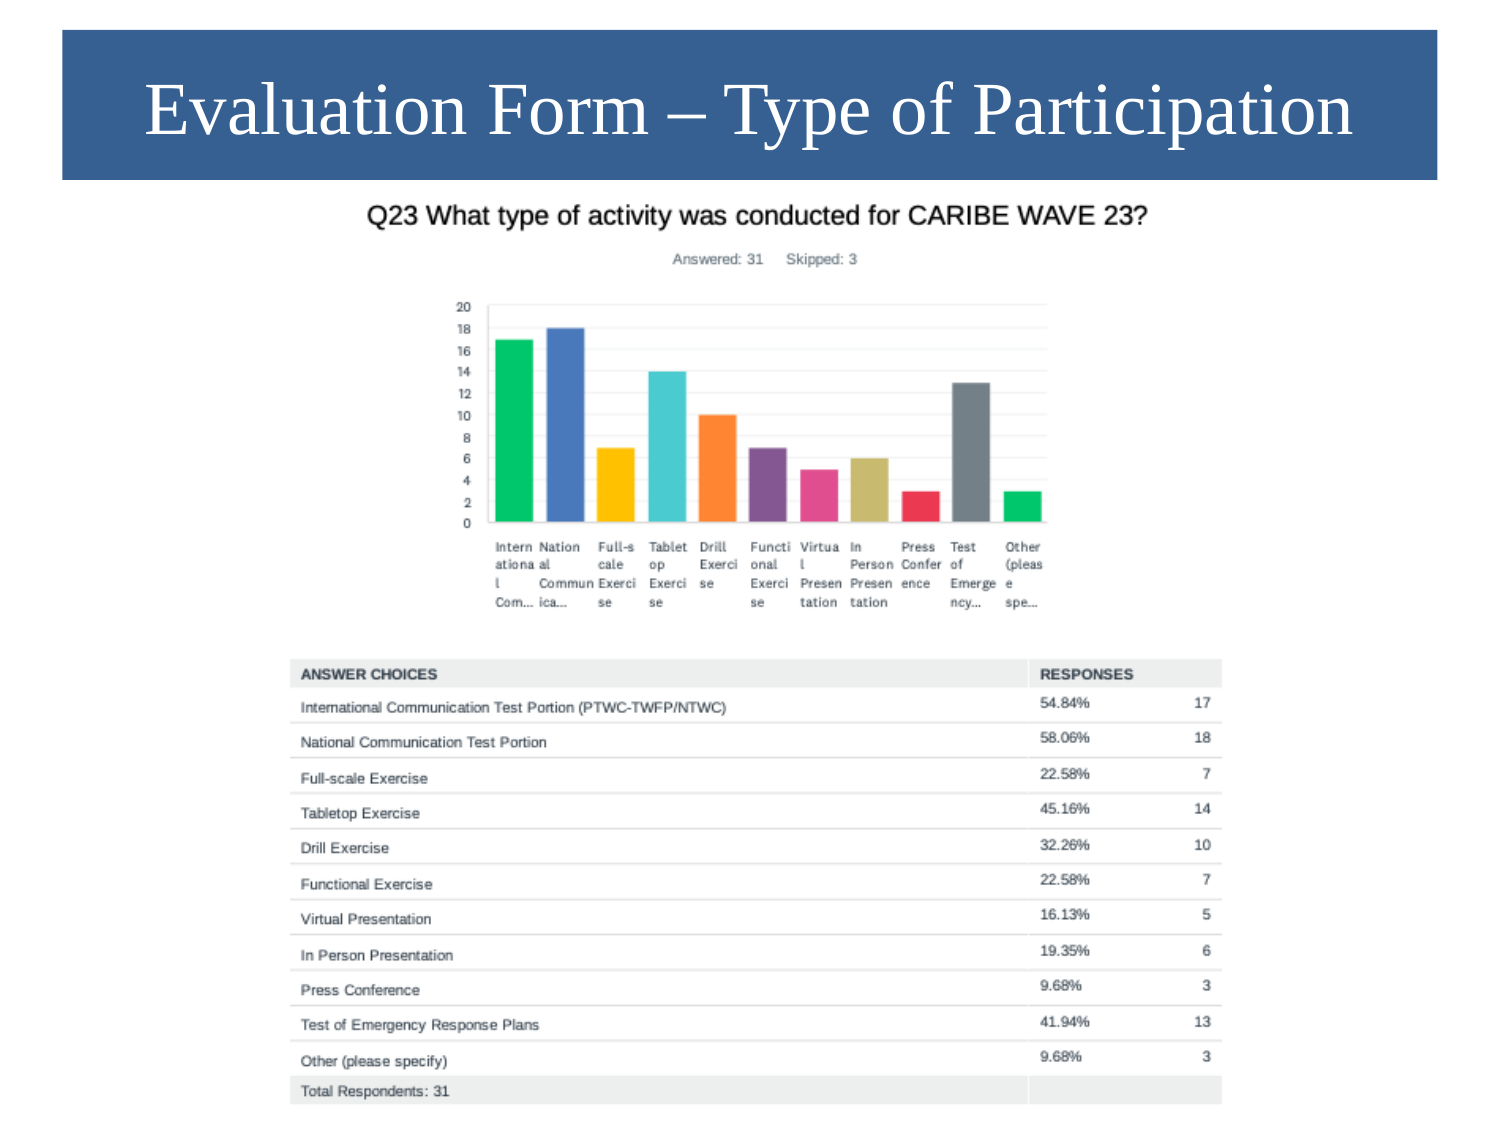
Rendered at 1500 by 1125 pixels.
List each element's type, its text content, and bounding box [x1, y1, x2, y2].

title Evaluation Form – Type of Participation [62, 29, 1438, 180]
picture [262, 184, 1238, 1125]
